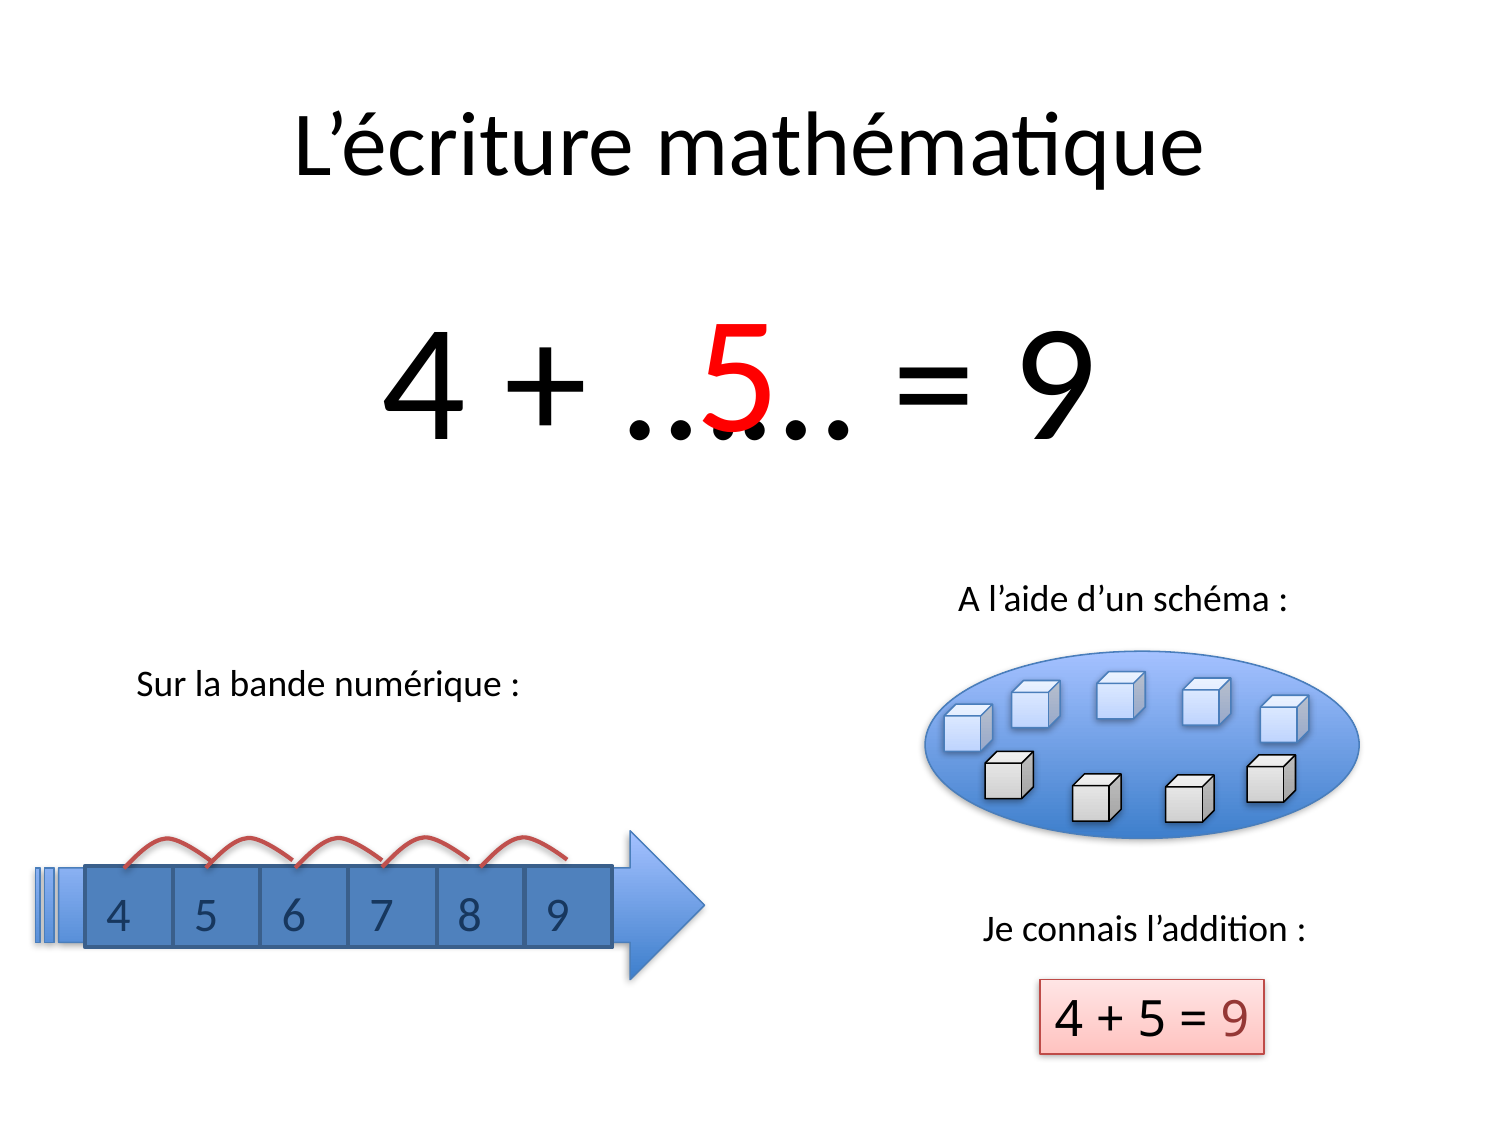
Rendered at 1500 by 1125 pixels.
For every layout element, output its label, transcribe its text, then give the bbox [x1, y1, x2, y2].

text_box [1010, 679, 1061, 729]
text_box [1169, 776, 1211, 786]
text_box [943, 703, 994, 753]
text_box 7 [1016, 682, 1056, 691]
text_box [35, 867, 41, 943]
text_box 4 [83, 864, 171, 949]
text_box …… + 2 = 9 [1186, 679, 1227, 689]
text_box [1164, 774, 1215, 823]
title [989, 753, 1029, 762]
text_box [984, 750, 1035, 800]
text_box [44, 867, 55, 943]
text_box Sur la bande numérique : [121, 651, 545, 711]
text_box Je connais l’addition : [968, 896, 1331, 957]
text_box [380, 835, 471, 869]
text_box [1251, 756, 1292, 765]
text_box [122, 836, 210, 870]
text_box 5 [1264, 697, 1305, 706]
text_box [924, 650, 1360, 840]
text_box 7 [346, 868, 439, 949]
text_box 5 [672, 257, 804, 473]
text_box [204, 835, 294, 870]
text_box 8 [439, 864, 527, 949]
text_box 9 [527, 864, 614, 949]
text_box 5 [171, 869, 258, 949]
text_box [293, 835, 383, 870]
text_box A l’aide d’un schéma : [943, 566, 1313, 627]
text_box [1096, 670, 1147, 720]
text_box 6 [258, 868, 346, 949]
text_box [57, 867, 83, 944]
text_box 6 [1101, 673, 1141, 682]
text_box 4 [948, 705, 989, 715]
text_box [1259, 694, 1310, 744]
text_box [478, 835, 569, 869]
text_box [614, 830, 706, 981]
text_box [1071, 773, 1122, 822]
title L’écriture mathématique [75, 45, 1425, 233]
text_box 4 + 5 = 9 [1039, 979, 1265, 1055]
text_box 4 + …… = 9 [367, 265, 1121, 480]
text_box [1181, 677, 1232, 727]
text_box [1246, 754, 1297, 803]
text_box [1077, 775, 1117, 784]
